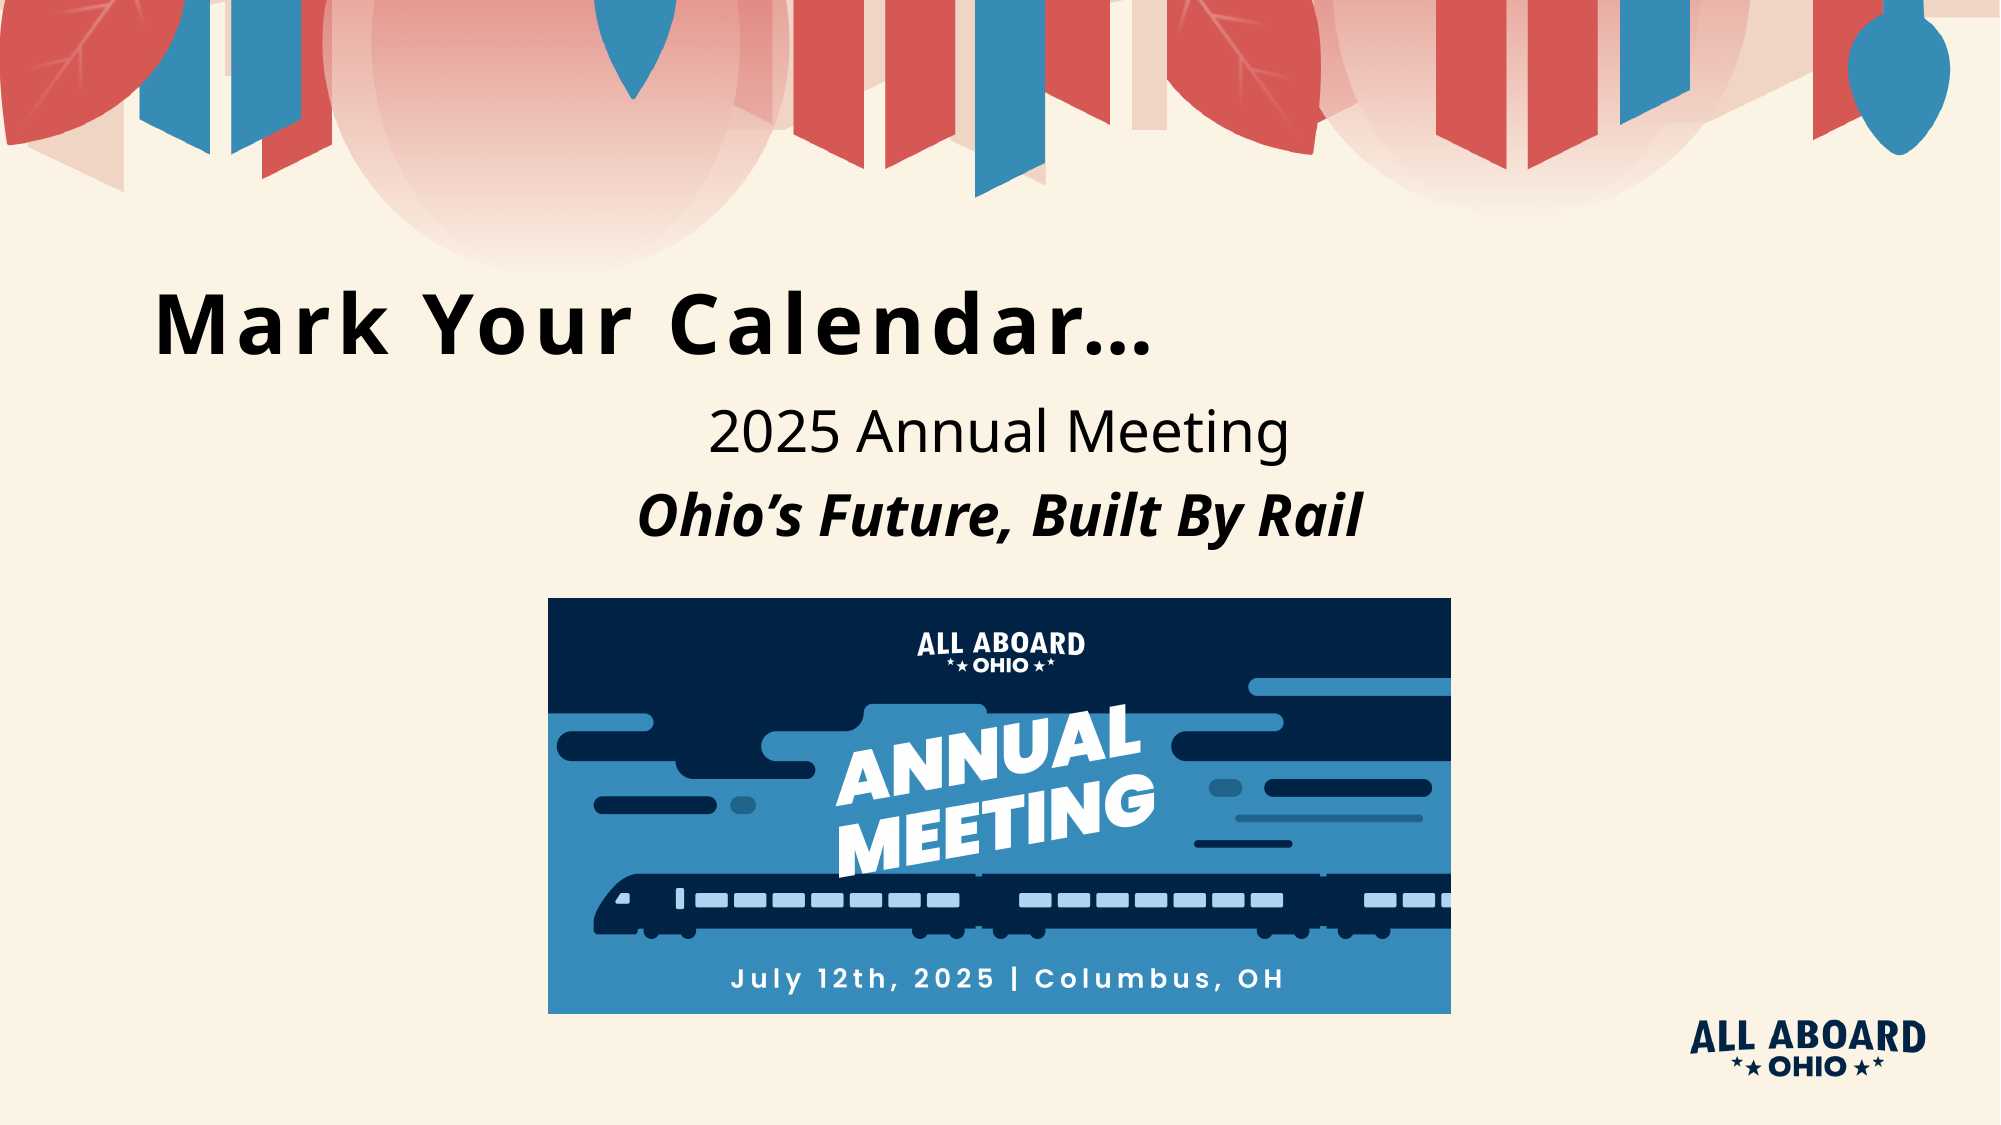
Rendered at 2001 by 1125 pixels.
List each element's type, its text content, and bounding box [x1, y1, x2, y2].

list 2025 Annual Meeting Ohio’s Future, Built By Rail [137, 394, 1863, 1014]
picture [0, 0, 2000, 1125]
title Mark Your Calendar… [137, 162, 1863, 380]
